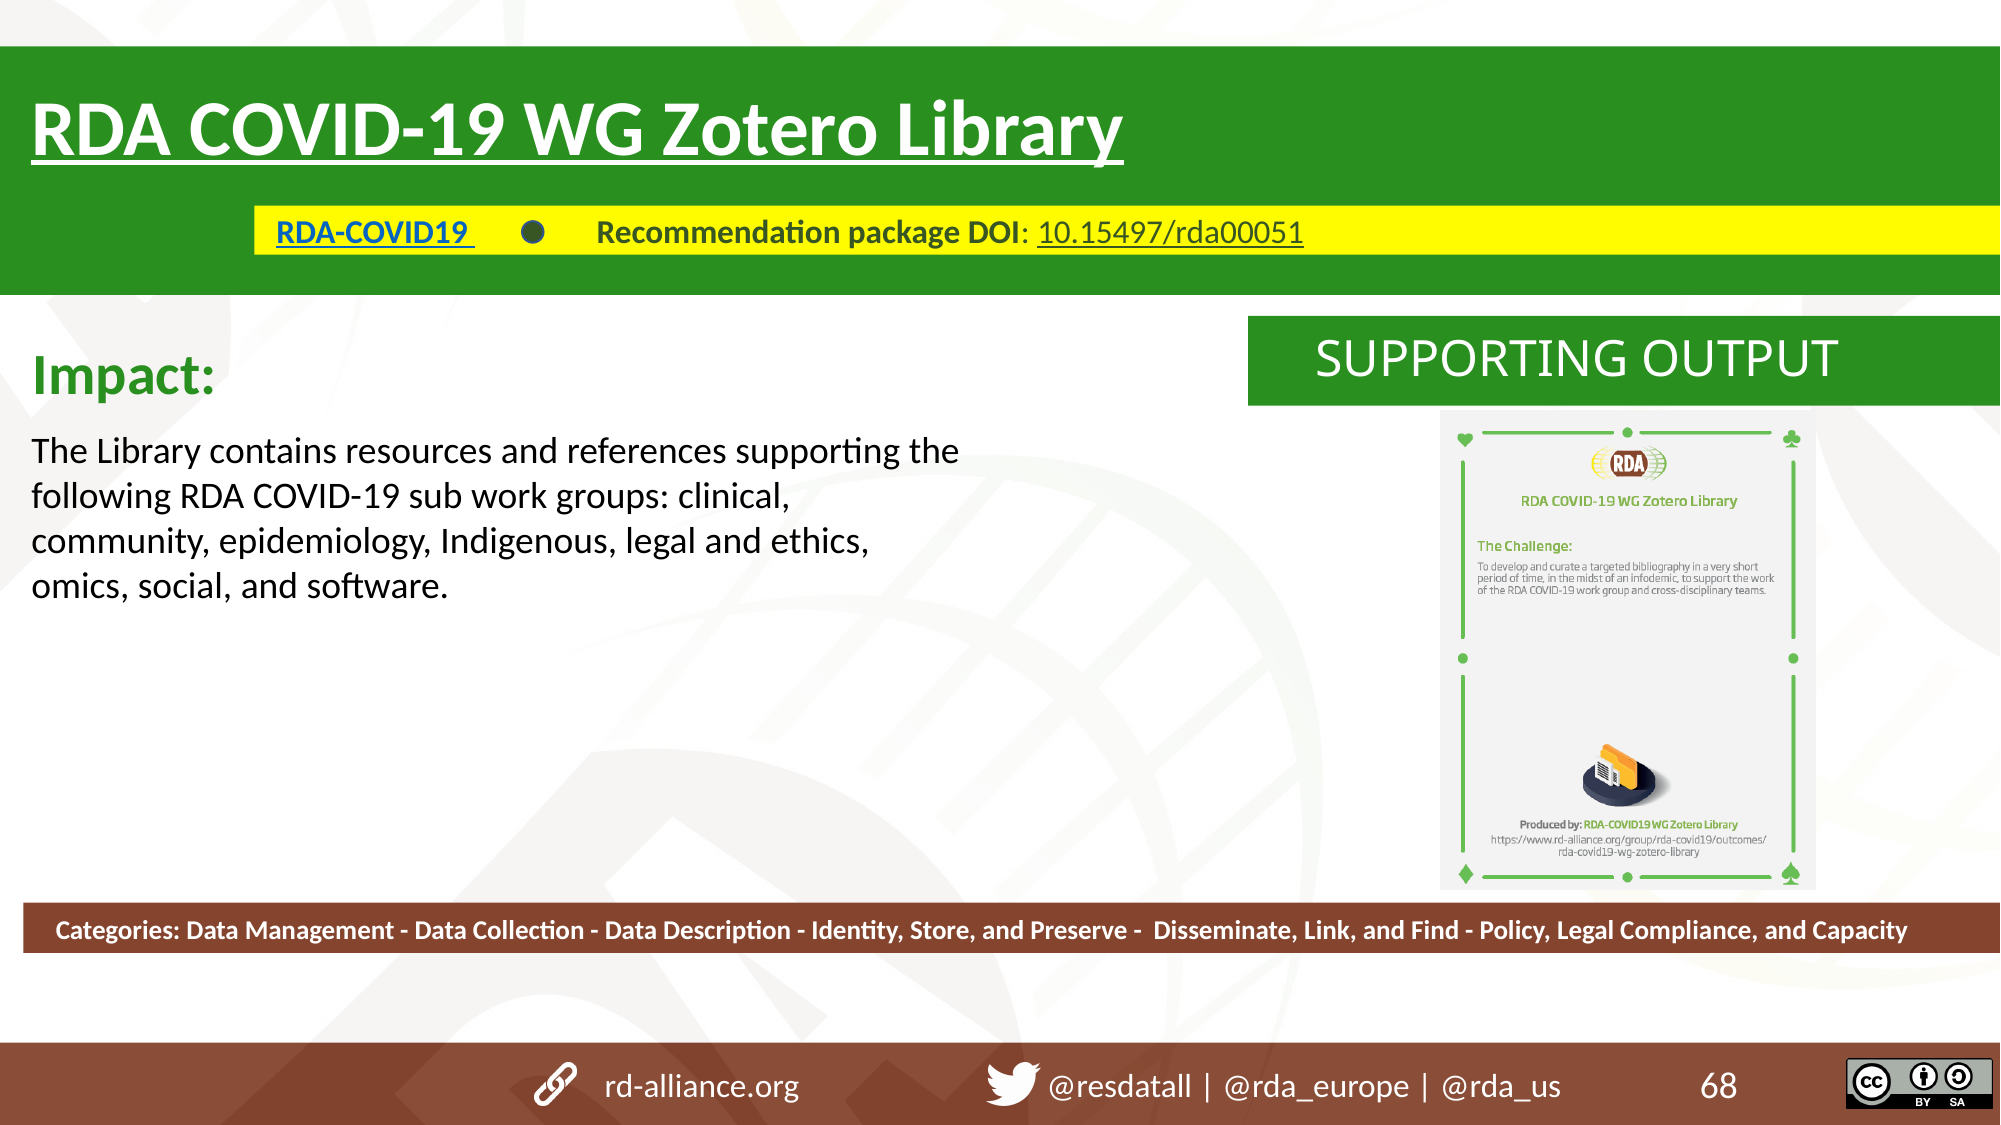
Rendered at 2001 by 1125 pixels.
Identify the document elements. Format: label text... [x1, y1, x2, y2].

text_box [22, 902, 2000, 954]
text_box [1320, 205, 2000, 256]
text_box [253, 205, 261, 256]
text_box SUPPORTING OUTPUT [1247, 314, 2000, 407]
picture [1846, 1058, 1993, 1109]
text_box [0, 45, 2000, 296]
text_box RDA COVID-19 WG Zotero Library [16, 68, 1947, 179]
text_box Impact: [18, 336, 232, 415]
text_box Recommendation package DOI: 10.15497/rda00051 [581, 202, 1320, 258]
slide_number 68 [1684, 1054, 1800, 1125]
footer rd-alliance.org @resdatall | @rda_europe | @rda_us [538, 1054, 1629, 1114]
picture [1440, 410, 1816, 890]
text_box The Library contains resources and references supporting the following RDA COVID-19 sub work groups: clinical, community, epidemiology, Indigenous, legal and ethics, omics, social, and software. [16, 418, 977, 613]
text_box RDA-COVID19 [261, 203, 581, 258]
text_box [521, 220, 545, 244]
text_box Categories: Data Management - Data Collection - Data Description - Identity, Store, and Preserve - Disseminate, Link, and Find - Policy, Legal Compliance, and Capacity [41, 904, 1963, 1017]
picture [534, 1062, 538, 1106]
